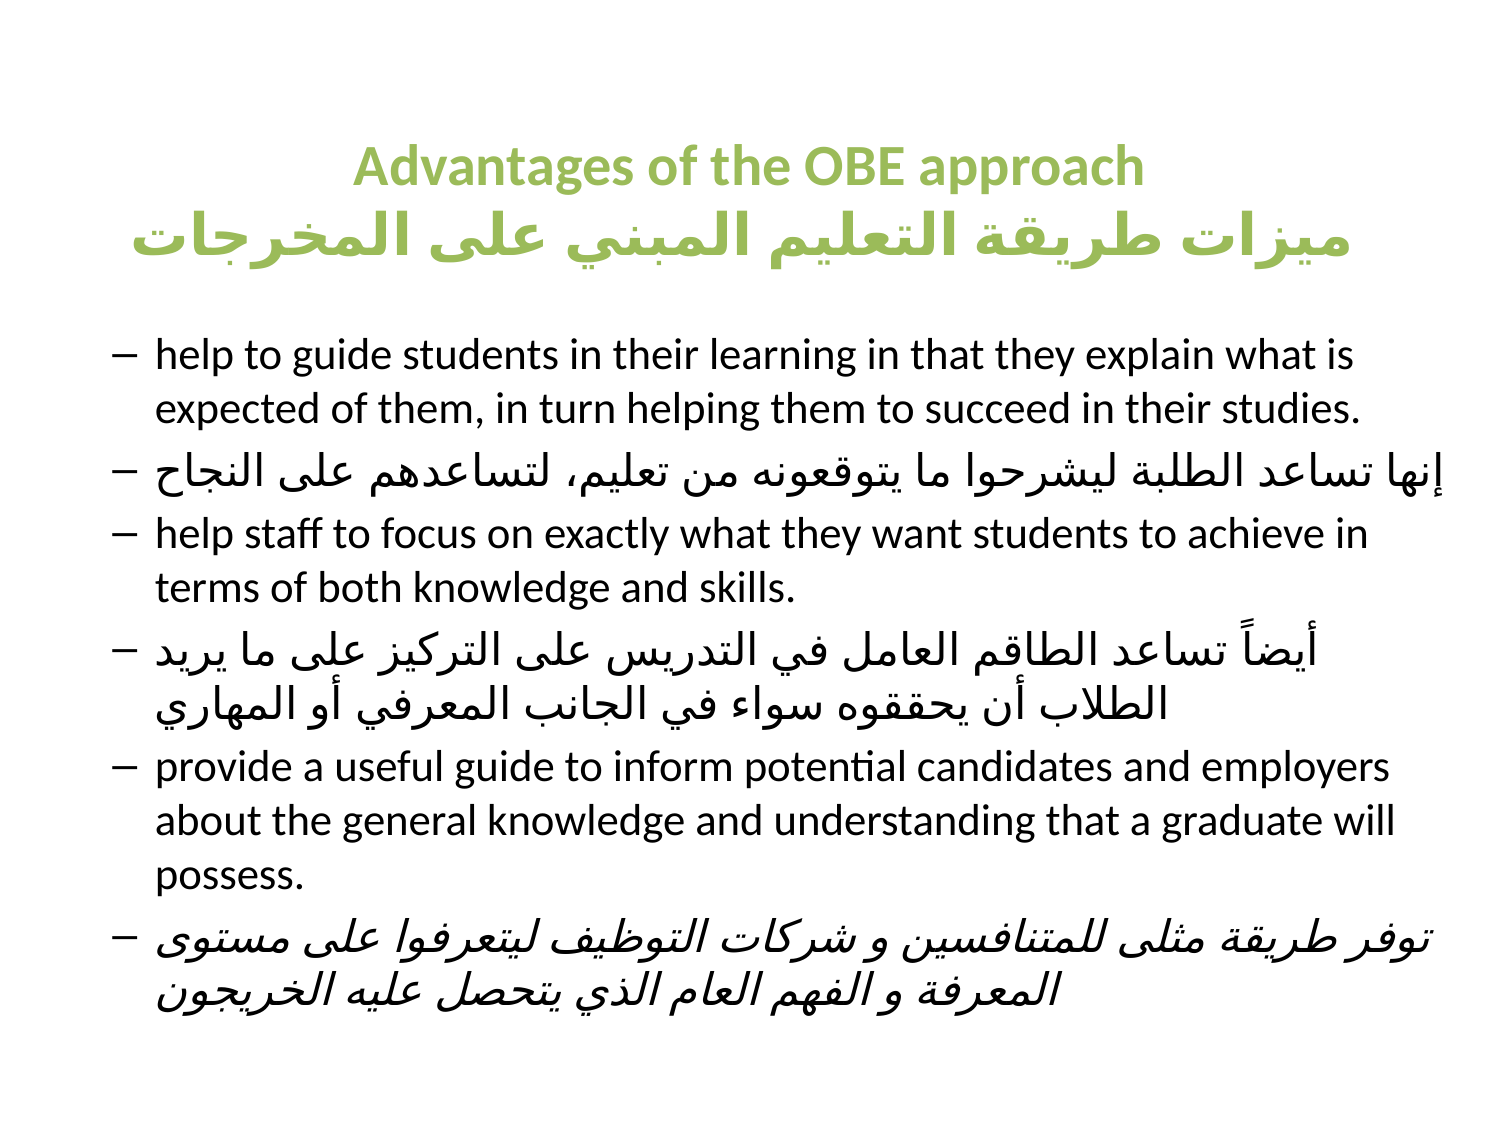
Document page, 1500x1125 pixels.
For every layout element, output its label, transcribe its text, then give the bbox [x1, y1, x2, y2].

list help to guide students in their learning in that they explain what is expected of them, in turn helping them to succeed in their studies. إنها تساعد الطلبة ليشرحوا ما يتوقعونه من تعليم، لتساعدهم على النجاح help staff to focus on exactly what they want students to achieve in terms of both knowledge and skills. أيضاً تساعد الطاقم العامل في التدريس على التركيز على ما يريد الطلاب أن يحققوه سواء في الجانب المعرفي أو المهاري provide a useful guide to inform potential candidates and employers about the general knowledge and understanding that a graduate will possess. توفر طريقة مثلى للمتنافسين و شركات التوظيف ليتعرفوا على مستوى المعرفة و الفهم العام الذي يتحصل عليه الخريجون [29, 317, 1471, 1038]
title Advantages of the OBE approach ميزات طريقة التعليم المبني على المخرجات [75, 115, 1425, 279]
